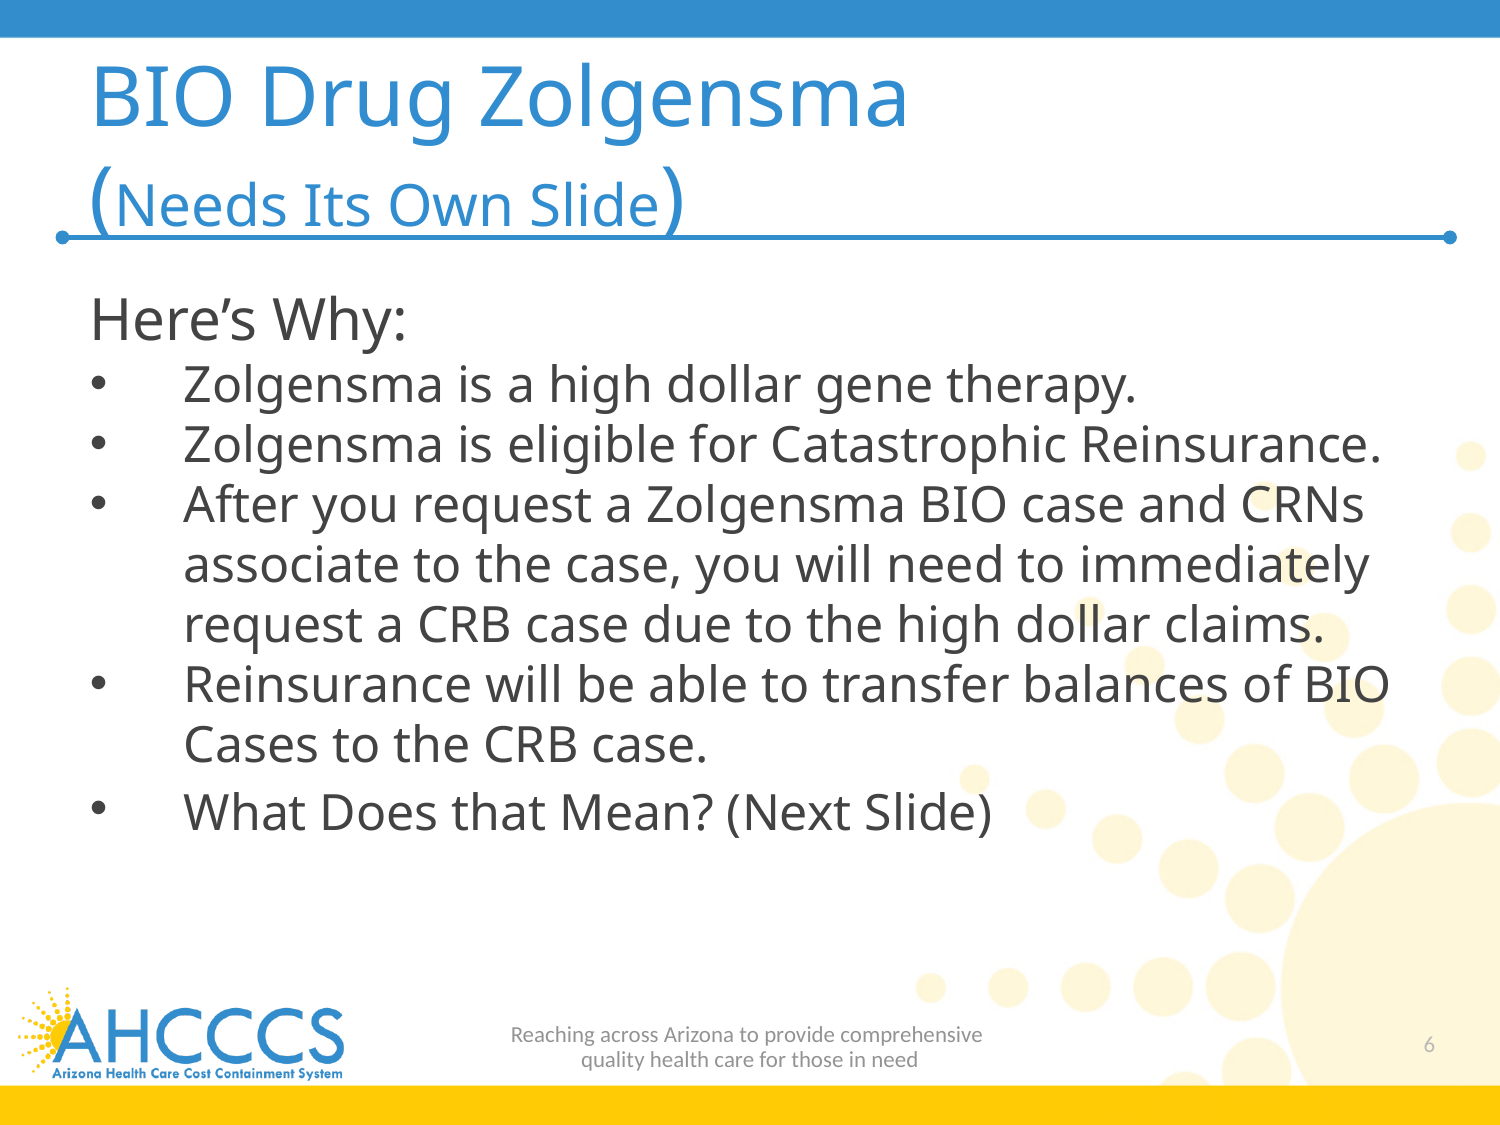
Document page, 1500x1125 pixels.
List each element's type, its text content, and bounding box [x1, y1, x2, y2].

picture [0, 0, 1500, 1016]
footer Reaching across Arizona to provide comprehensive quality health care for those in need [0, 1016, 1500, 1079]
title BIO Drug Zolgensma (Needs Its Own Slide) [75, 50, 1438, 250]
text_box Here’s Why: Zolgensma is a high dollar gene therapy. Zolgensma is eligible for Catastrophic Reinsurance. After you request a Zolgensma BIO case and CRNs associate to the case, you will need to immediately request a CRB case due to the high dollar claims. Reinsurance will be able to transfer balances of BIO Cases to the CRB case. What Does that Mean? (Next Slide) [74, 274, 1438, 1013]
picture [0, 1079, 1500, 1125]
